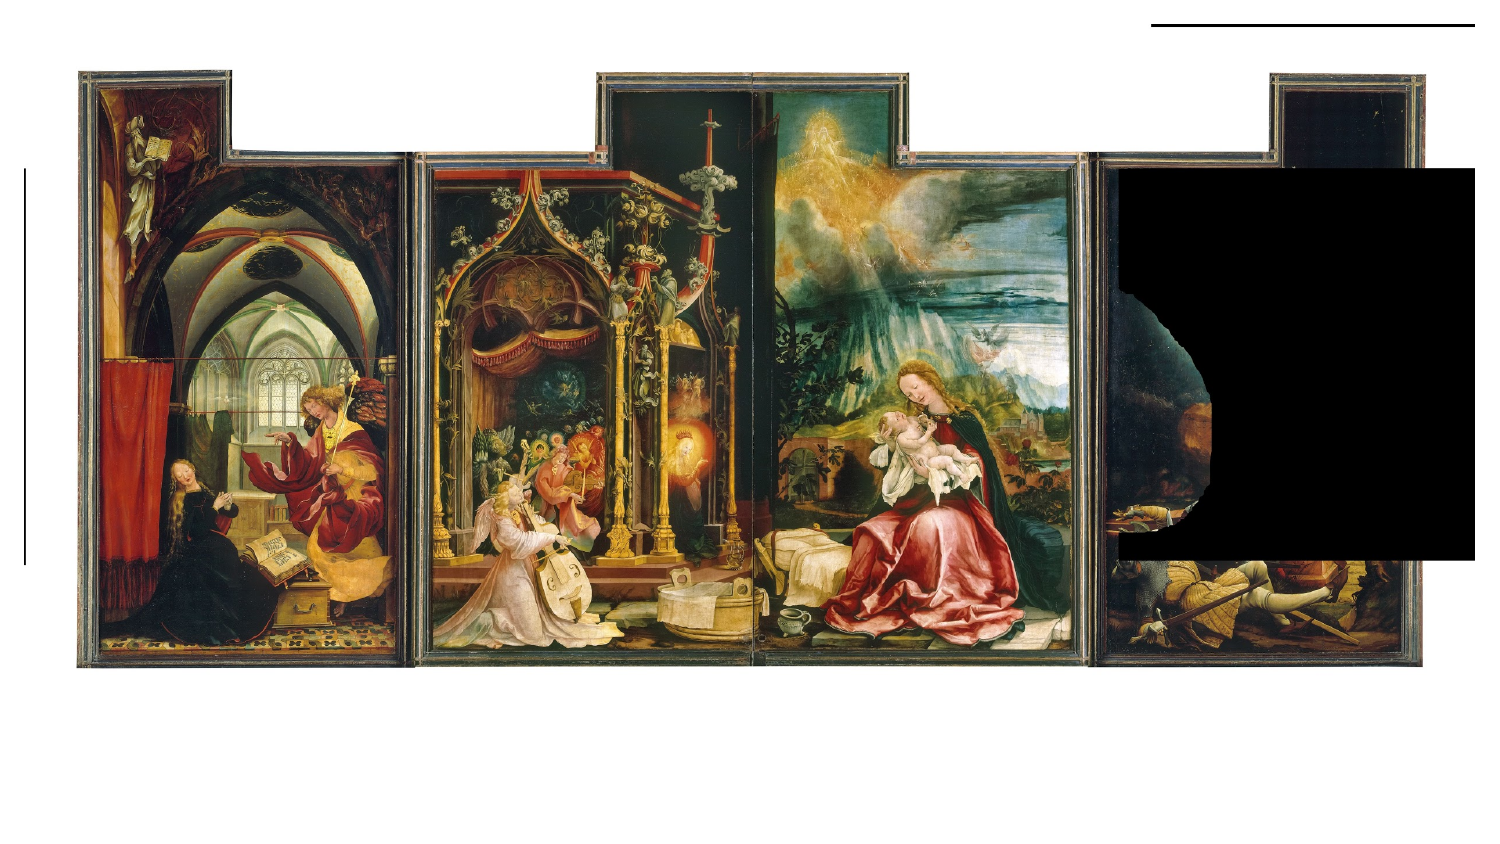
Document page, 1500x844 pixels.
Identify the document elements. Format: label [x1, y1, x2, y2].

picture [24, 24, 1476, 724]
